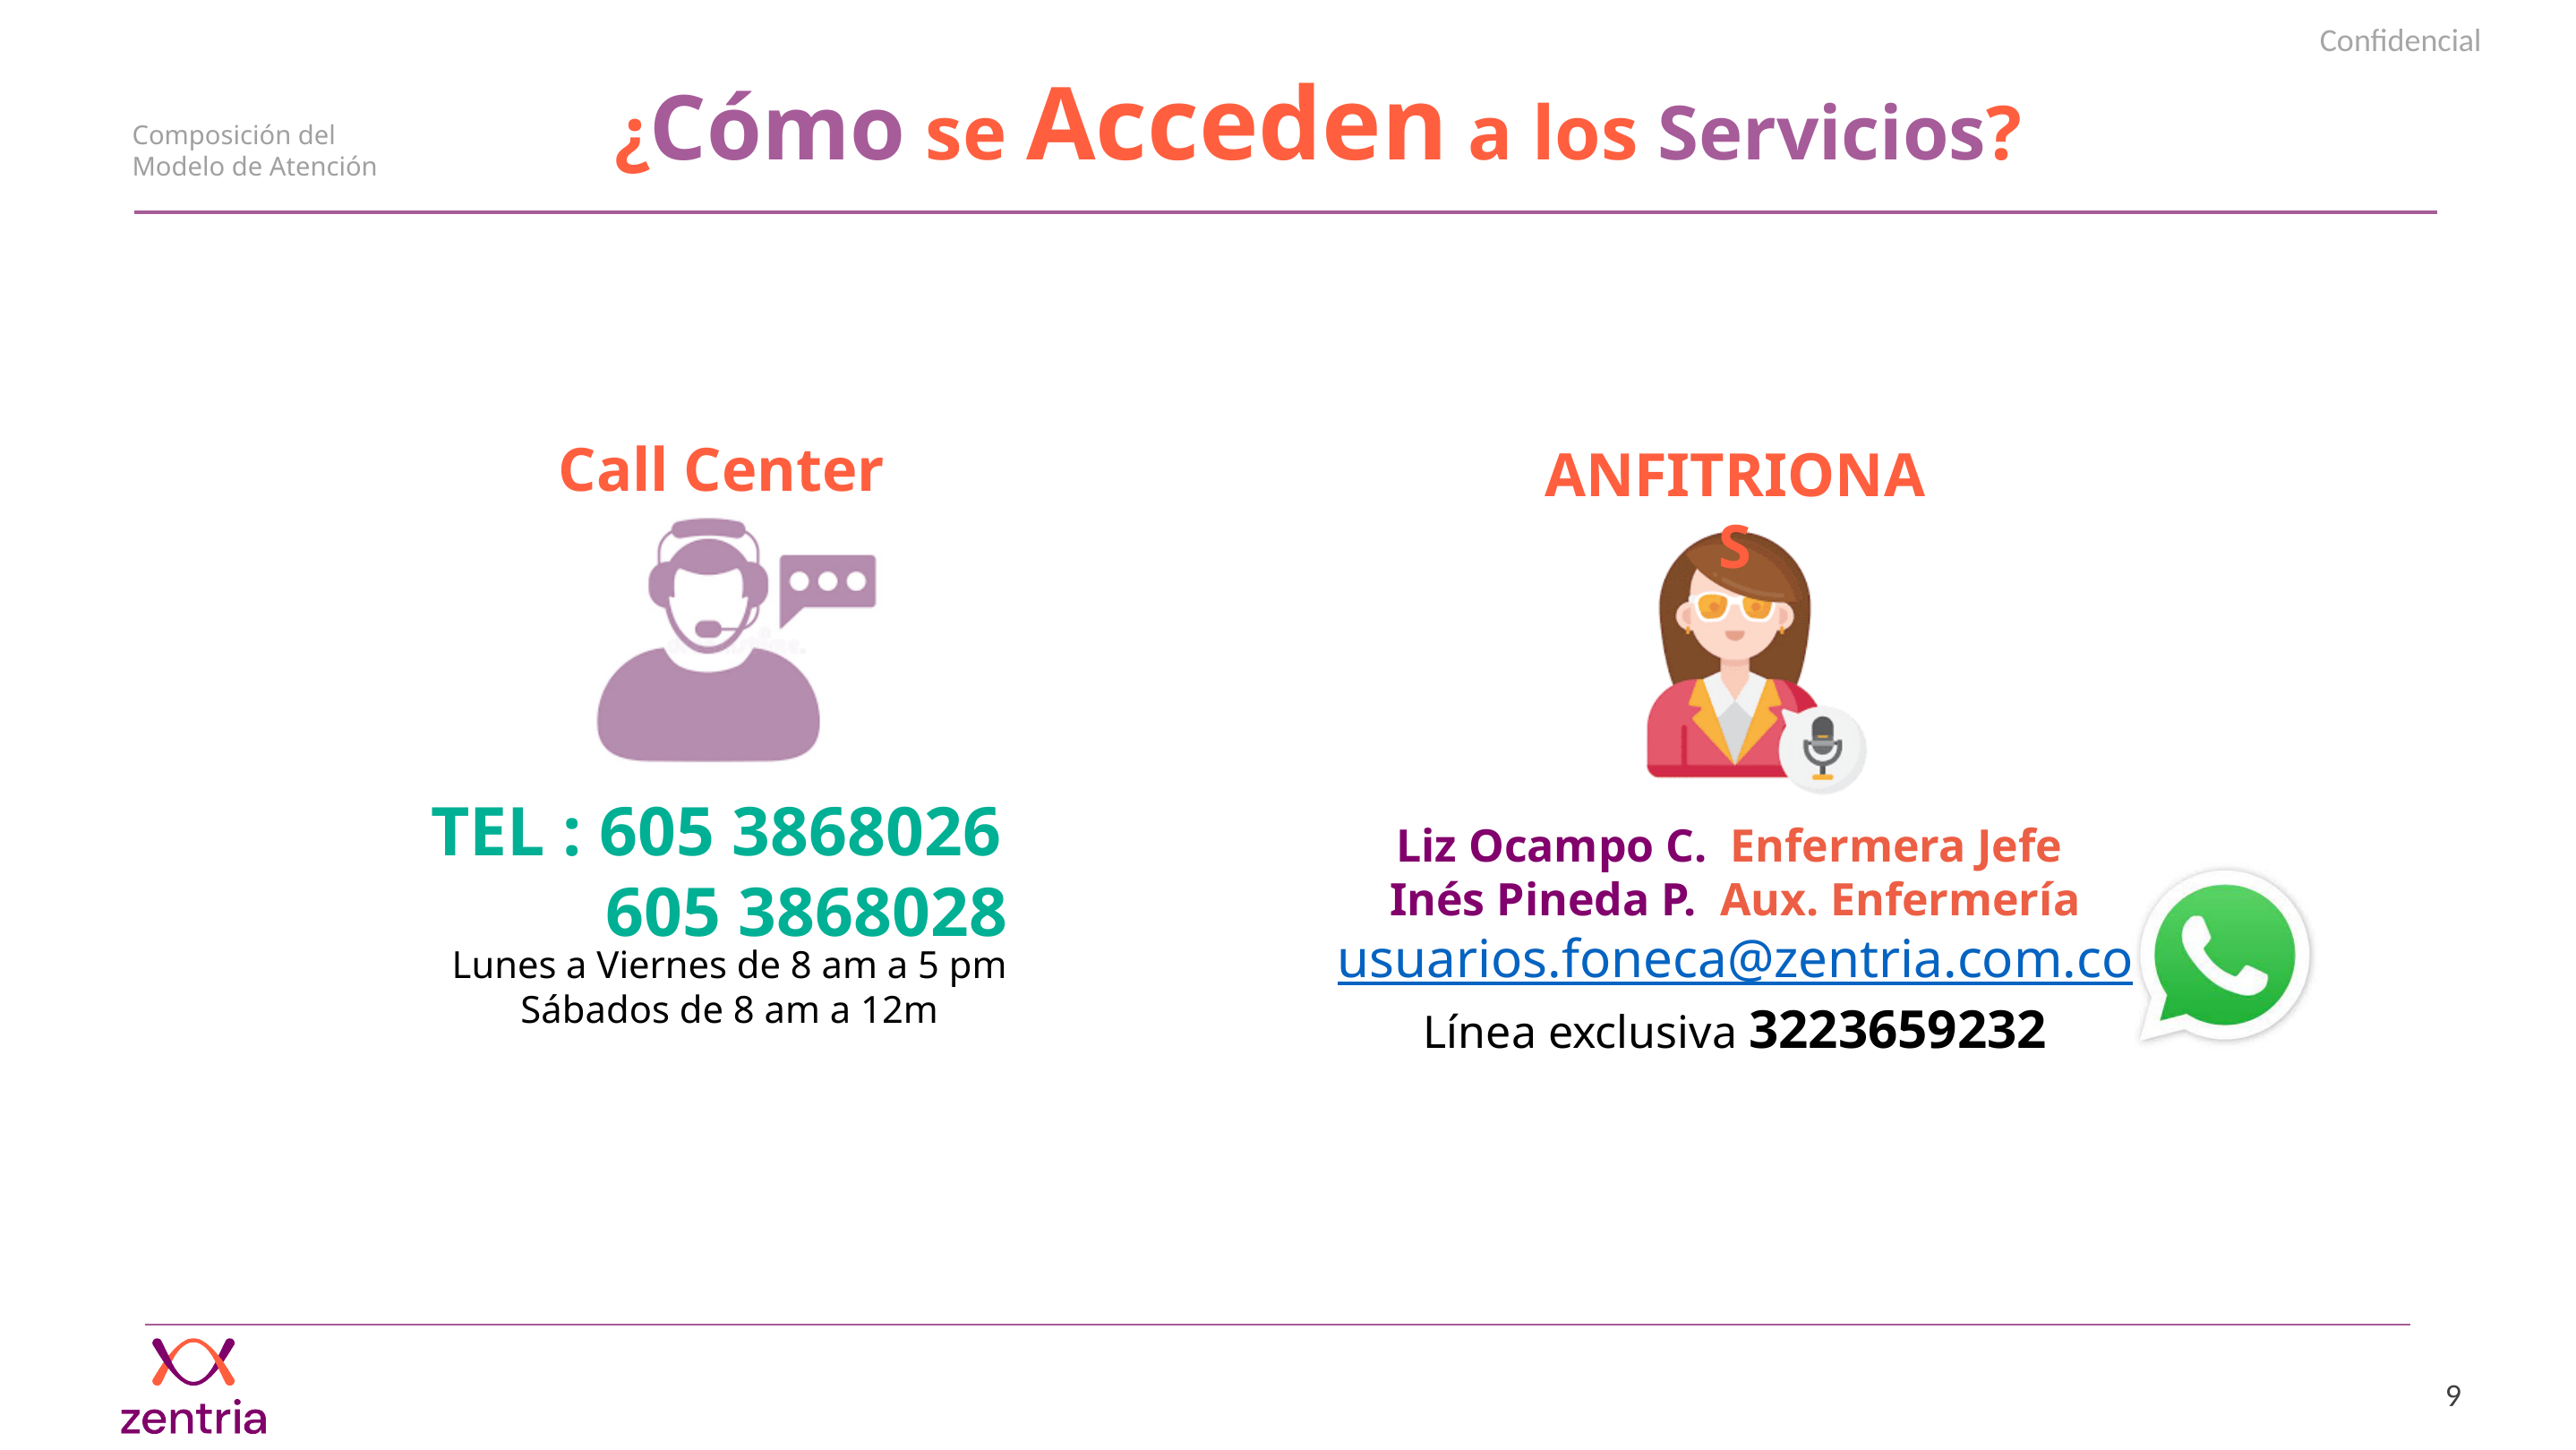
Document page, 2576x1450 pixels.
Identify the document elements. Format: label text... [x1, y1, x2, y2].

text_box Liz Ocampo C. Enfermera Jefe Inés Pineda P. Aux. Enfermería usuarios.foneca@zentria.com.co Línea exclusiva 3223659232 [1308, 811, 2161, 1066]
picture [555, 459, 919, 822]
text_box ANFITRIONAS [1522, 430, 1948, 588]
text_box Call Center [544, 425, 914, 511]
text_box Composición del Modelo de Atención [118, 111, 427, 188]
picture [2125, 855, 2326, 1058]
picture [1578, 497, 1893, 812]
text_box ¿Cómo se Acceden a los Servicios? [426, 52, 2210, 187]
picture [91, 1309, 295, 1450]
text_box Lunes a Viernes de 8 am a 5 pm Sábados de 8 am a 12m [438, 934, 1021, 1038]
text_box TEL : 605 3868026 605 3868028 [417, 782, 1022, 957]
